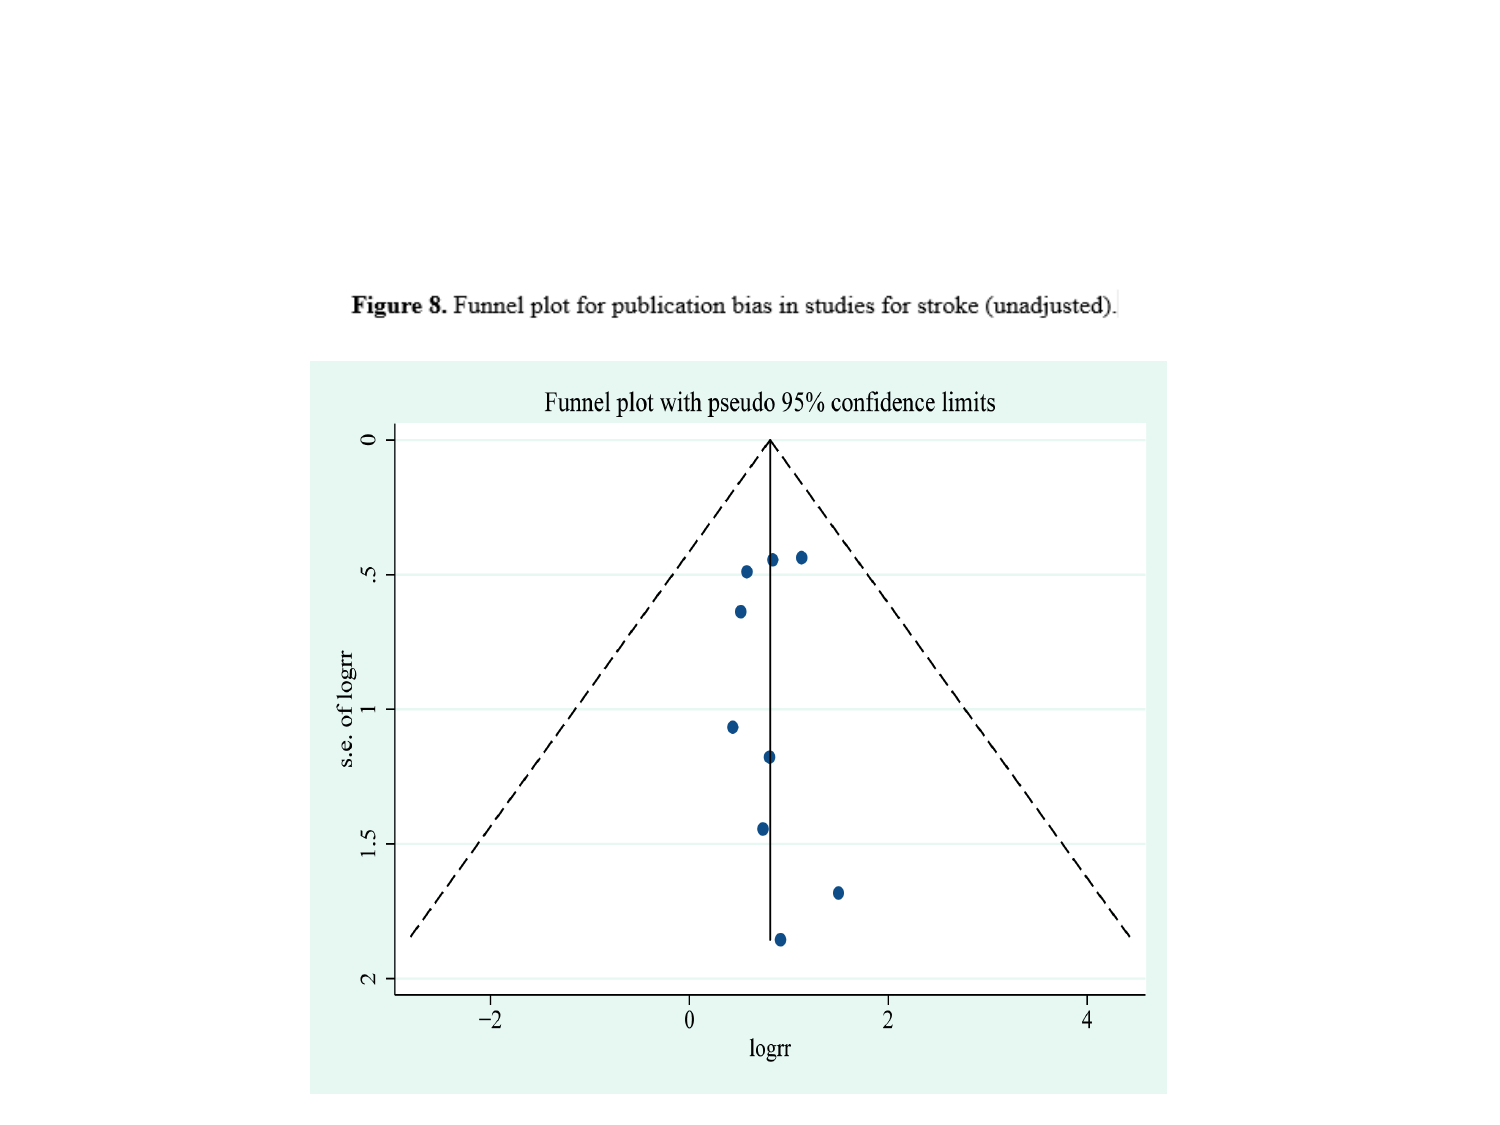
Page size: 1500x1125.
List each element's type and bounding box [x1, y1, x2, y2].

picture [306, 253, 1167, 326]
picture [310, 361, 1167, 1095]
